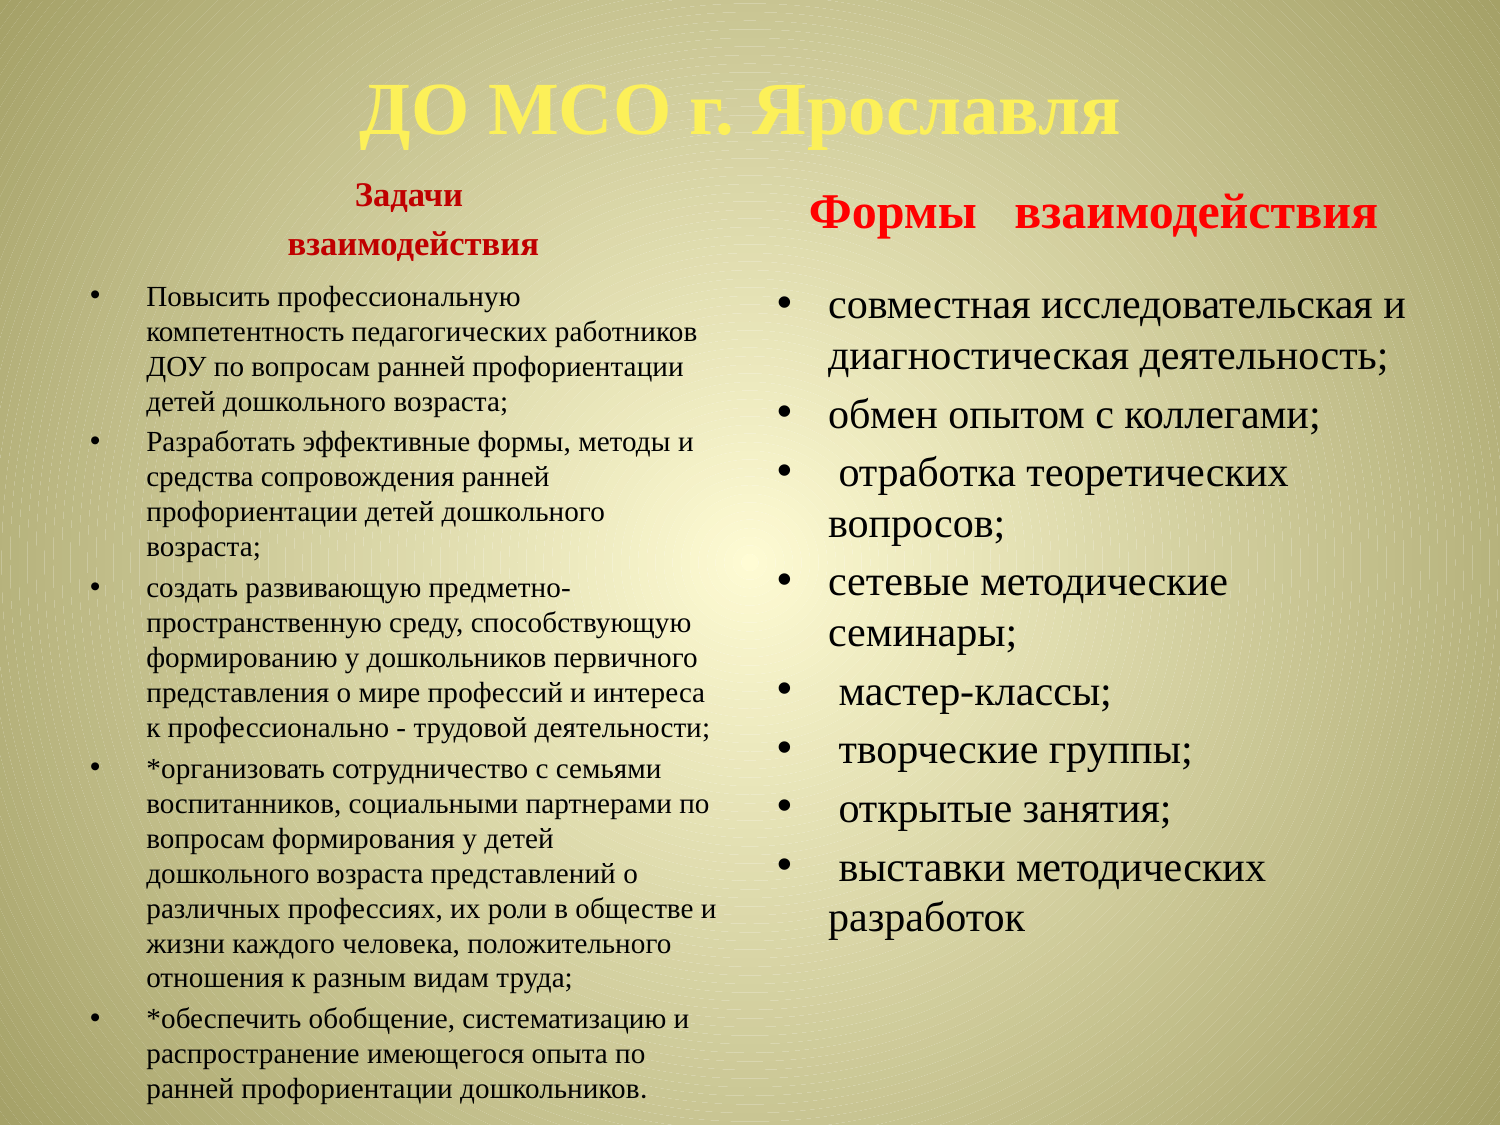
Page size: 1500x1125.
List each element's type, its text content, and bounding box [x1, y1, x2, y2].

title ДО МСО г. Ярославля [75, 45, 1425, 164]
list совместная исследовательская и диагностическая деятельность; обмен опытом с коллегами; отработка теоретических вопросов; сетевые методические семинары; мастер-классы; творческие группы; открытые занятия; выставки методических разработок [761, 269, 1425, 1005]
list Формы взаимодействия [761, 164, 1425, 247]
list Повысить профессиональную компетентность педагогических работников ДОУ по вопросам ранней профориентации детей дошкольного возраста; Разработать эффективные формы, методы и средства сопровождения ранней профориентации детей дошкольного возраста; создать развивающую предметно-пространственную среду, способствующую формированию у дошкольников первичного представления о мире профессий и интереса к профессионально - трудовой деятельности; *организовать сотрудничество с семьями воспитанников, социальными партнерами по вопросам формирования у детей дошкольного возраста представлений о различных профессиях, их роли в обществе и жизни каждого человека, положительного отношения к разным видам труда; *обеспечить обобщение, систематизацию и распространение имеющегося опыта по ранней профориентации дошкольников. [75, 269, 738, 1079]
list Задачи взаимодействия [82, 164, 745, 270]
